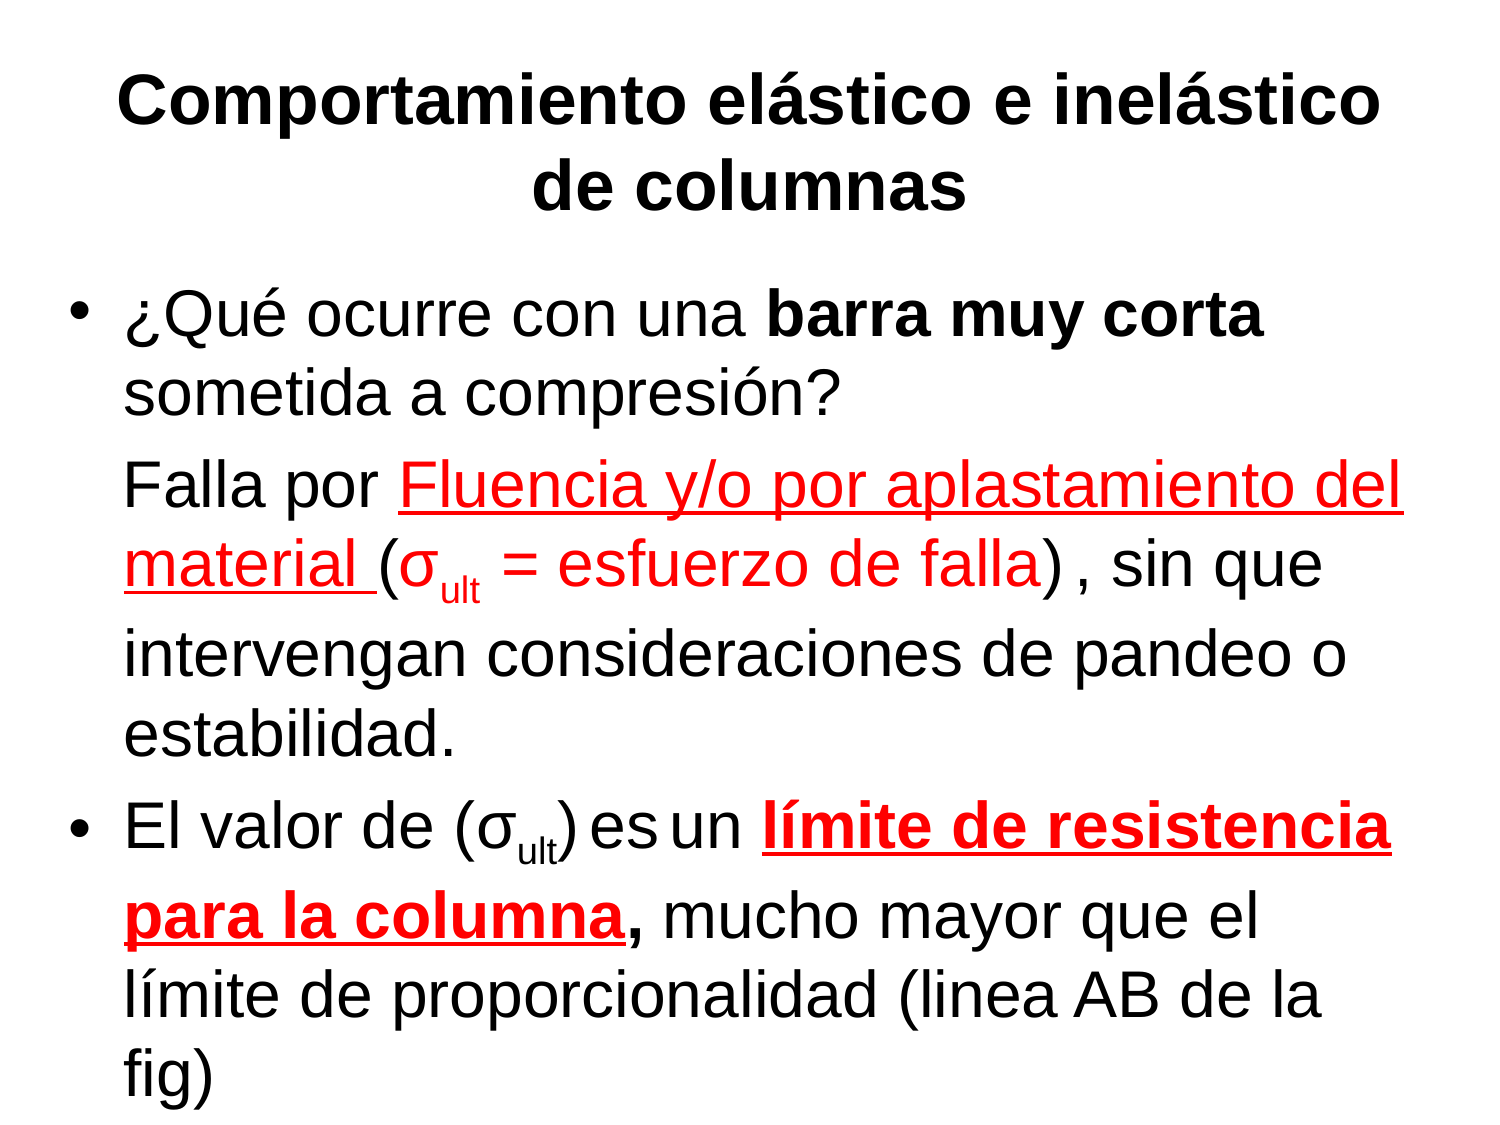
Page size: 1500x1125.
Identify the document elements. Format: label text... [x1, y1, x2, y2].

title Comportamiento elástico e inelástico de columnas [75, 45, 1425, 233]
list ¿Qué ocurre con una barra muy corta sometida a compresión? Falla por Fluencia y/o por aplastamiento del material (σult = esfuerzo de falla) , sin que intervengan consideraciones de pandeo o estabilidad. El valor de (σult) es un límite de resistencia para la columna, mucho mayor que el límite de proporcionalidad (linea AB de la fig) [53, 262, 1425, 1125]
